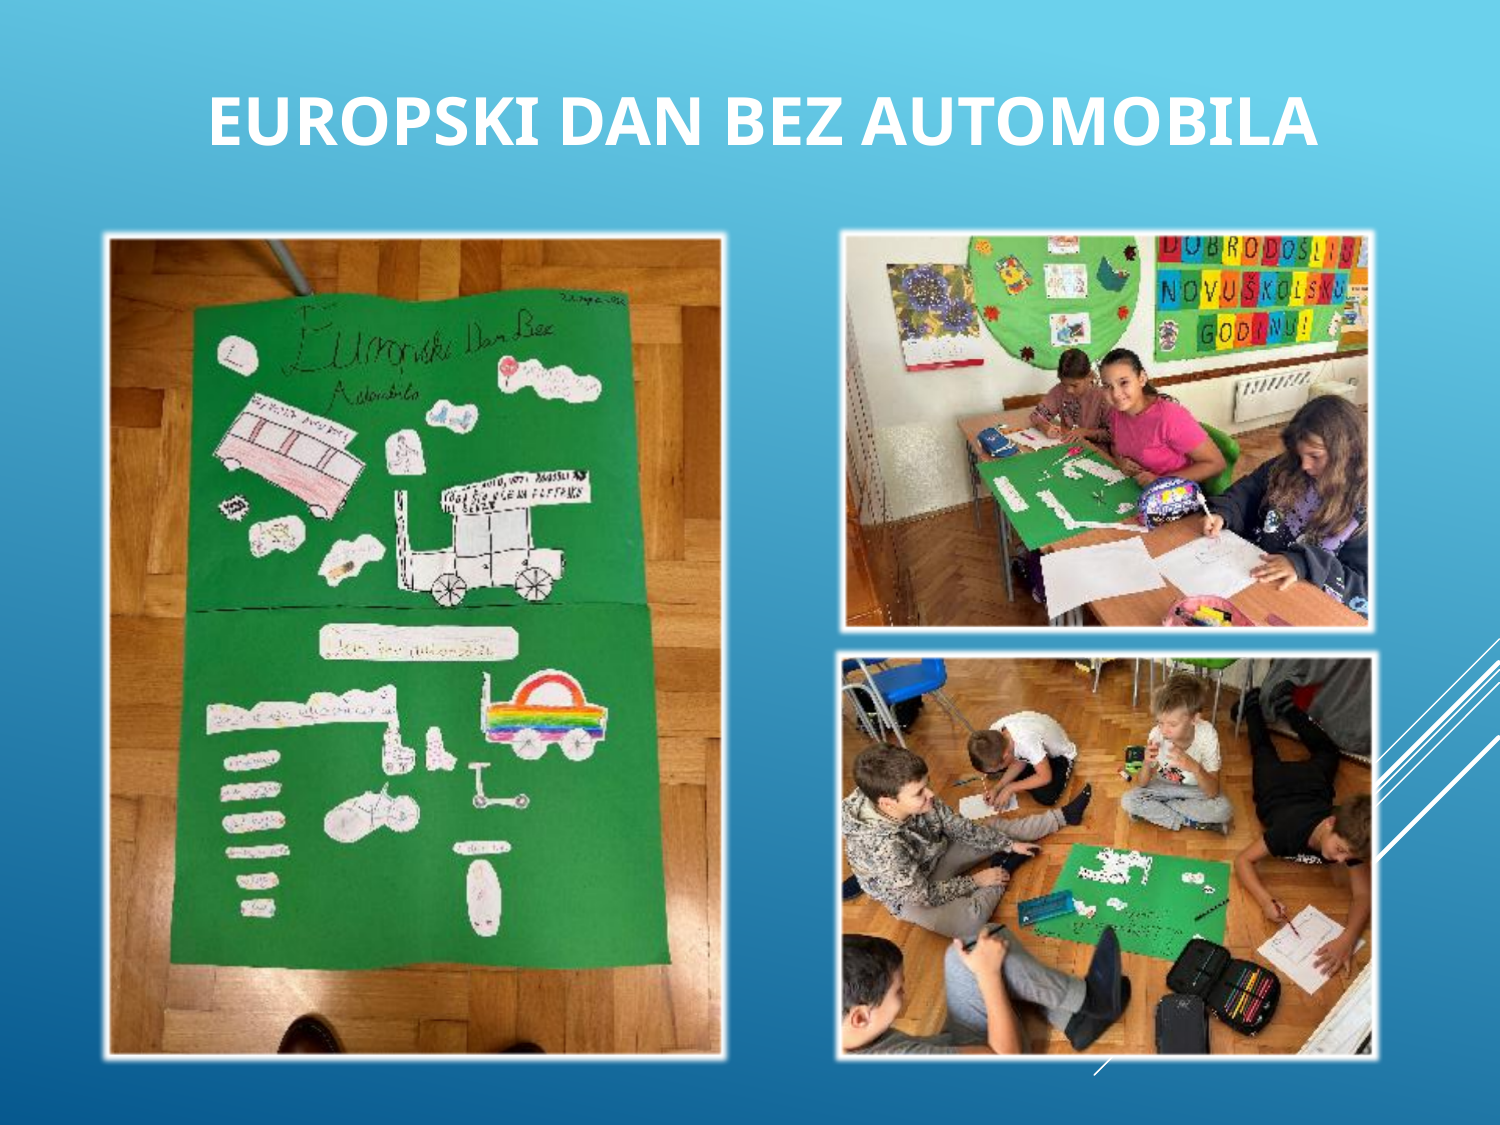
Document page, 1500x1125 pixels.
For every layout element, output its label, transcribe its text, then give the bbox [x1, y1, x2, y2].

picture [6, 241, 824, 1052]
picture [840, 655, 1374, 1056]
title Europski dan bez automobila [191, 34, 1461, 167]
picture [844, 234, 1369, 628]
